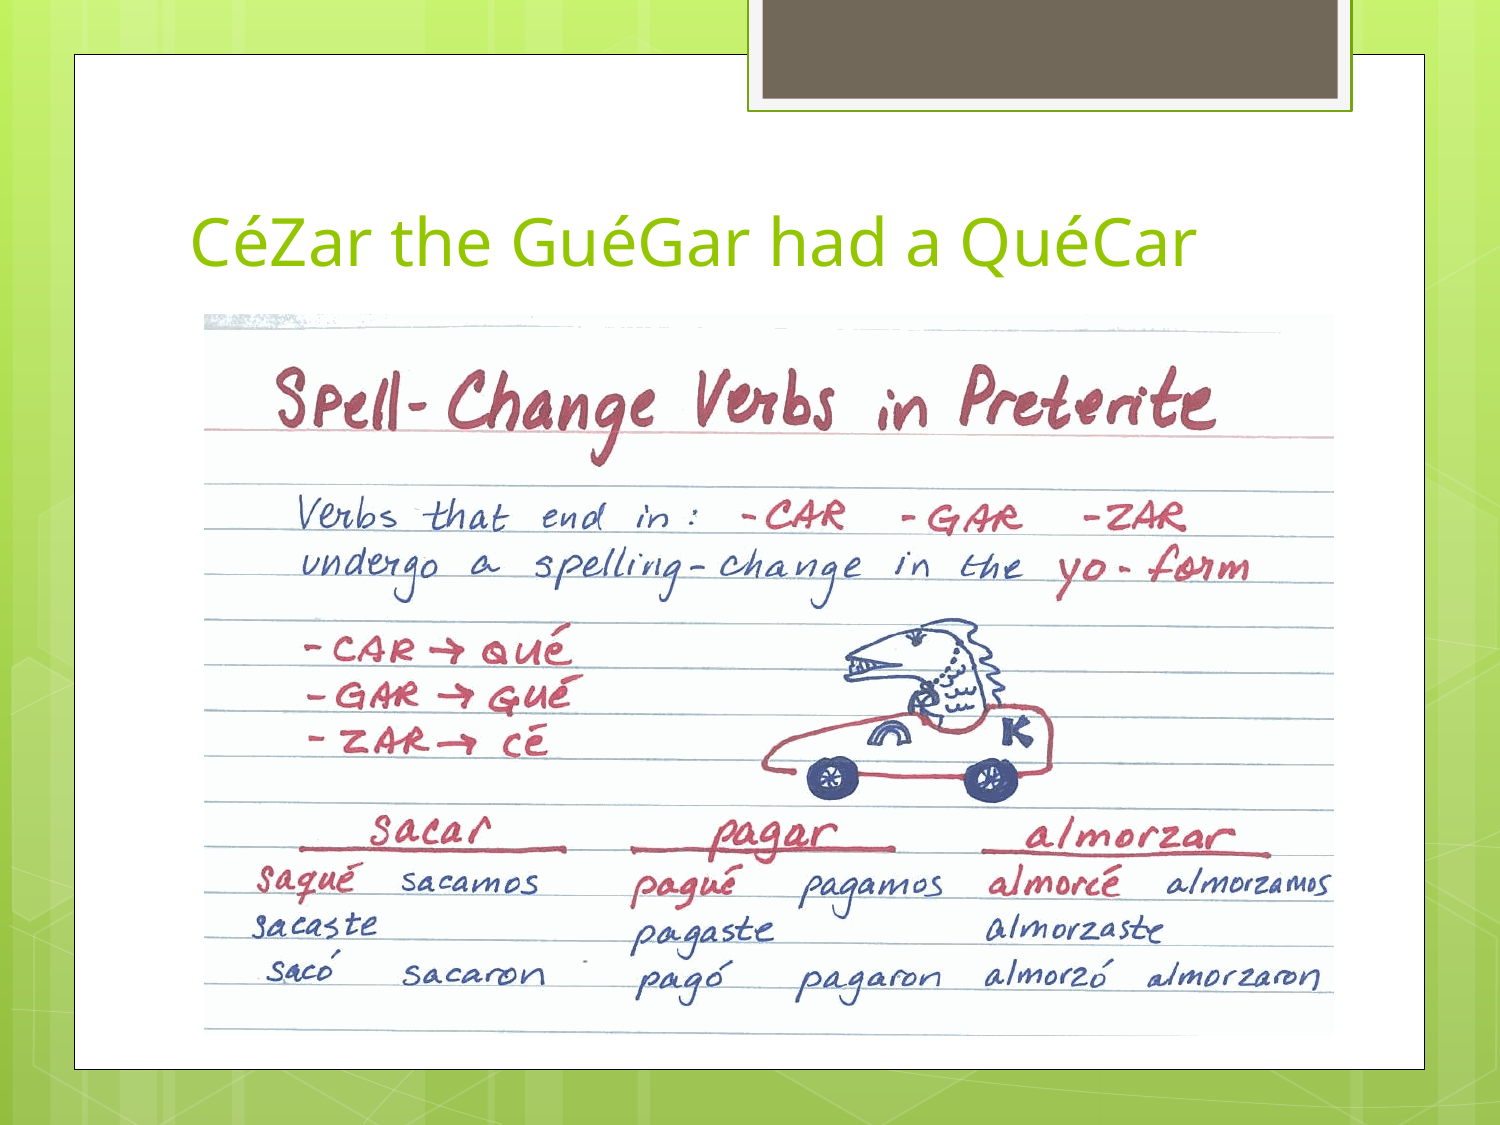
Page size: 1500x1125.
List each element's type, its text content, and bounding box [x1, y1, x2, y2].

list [162, 274, 1376, 1076]
title CéZar the GuéGar had a QuéCar [174, 149, 1328, 273]
